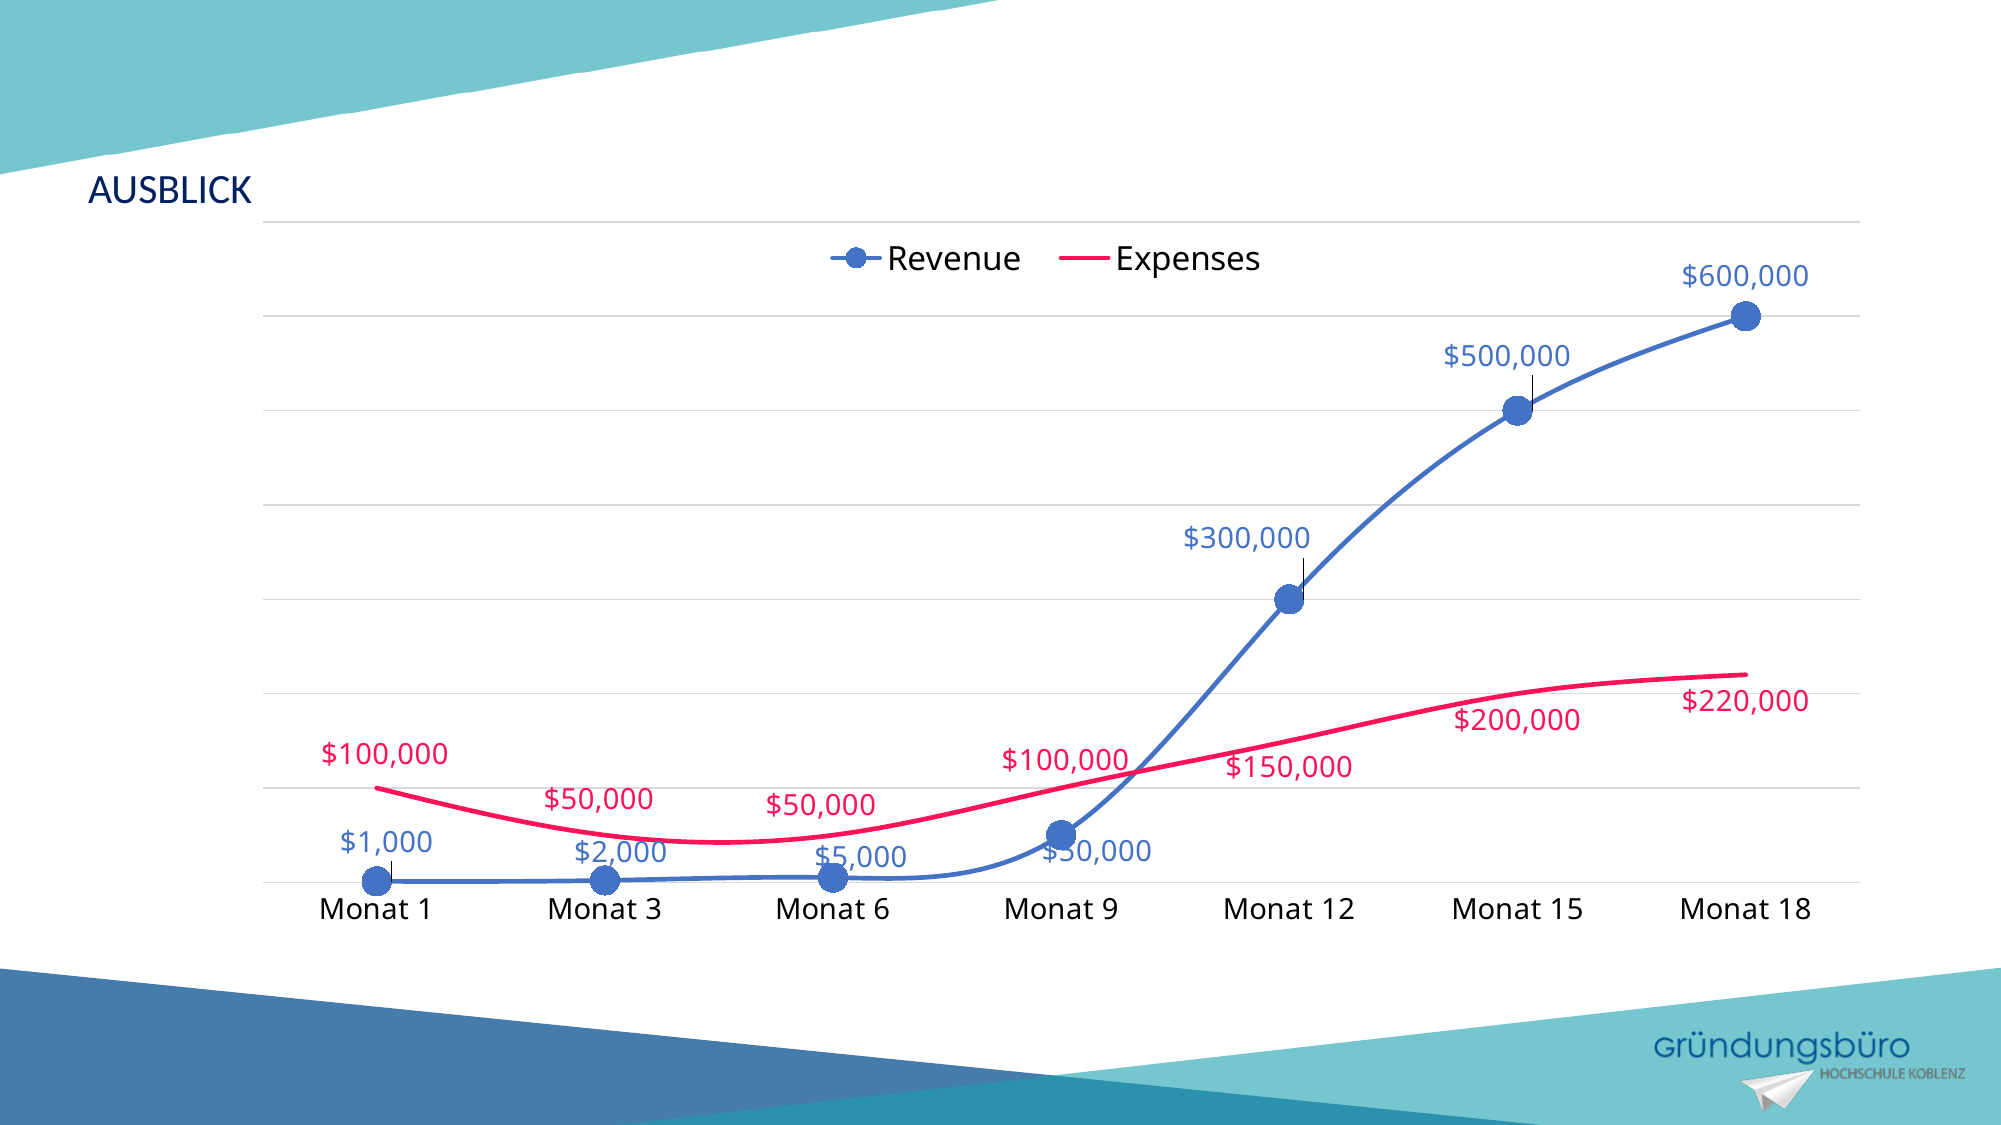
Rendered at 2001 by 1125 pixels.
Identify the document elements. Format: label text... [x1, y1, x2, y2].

chart [224, 220, 1880, 1001]
picture [0, 0, 1054, 175]
picture [1649, 1027, 1970, 1114]
text_box AUSBLICK [73, 154, 1564, 220]
